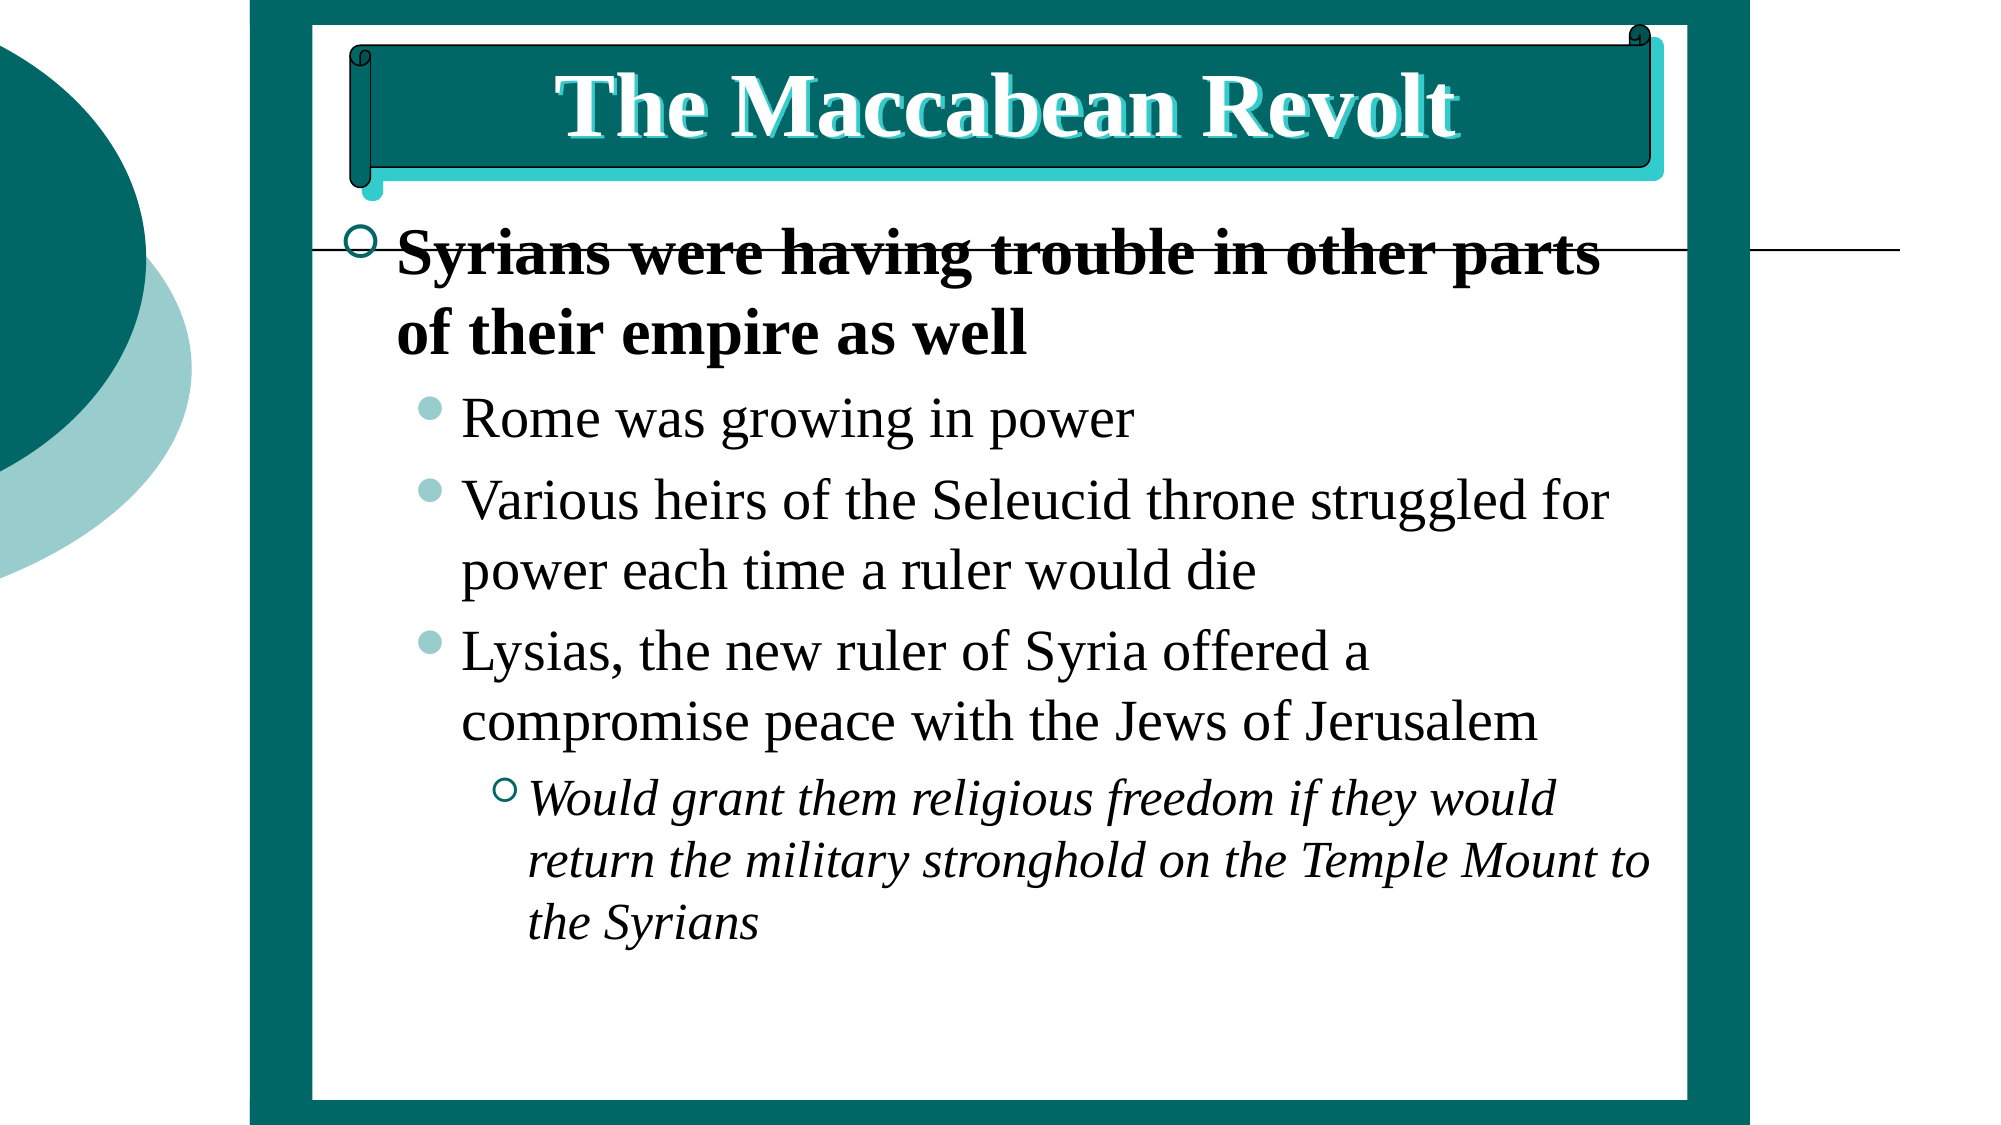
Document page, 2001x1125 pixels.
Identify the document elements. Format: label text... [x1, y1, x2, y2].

title The Maccabean Revolt [362, 37, 1650, 162]
list Syrians were having trouble in other parts of their empire as well Rome was growing in power Various heirs of the Seleucid throne struggled for power each time a ruler would die Lysias, the new ruler of Syria offered a compromise peace with the Jews of Jerusalem Would grant them religious freedom if they would return the military stronghold on the Temple Mount to the Syrians [324, 200, 1675, 1088]
text_box [249, 0, 1750, 25]
text_box [1687, 25, 1750, 1100]
text_box [249, 1100, 1750, 1125]
text_box [350, 45, 1646, 188]
text_box [249, 25, 313, 1100]
